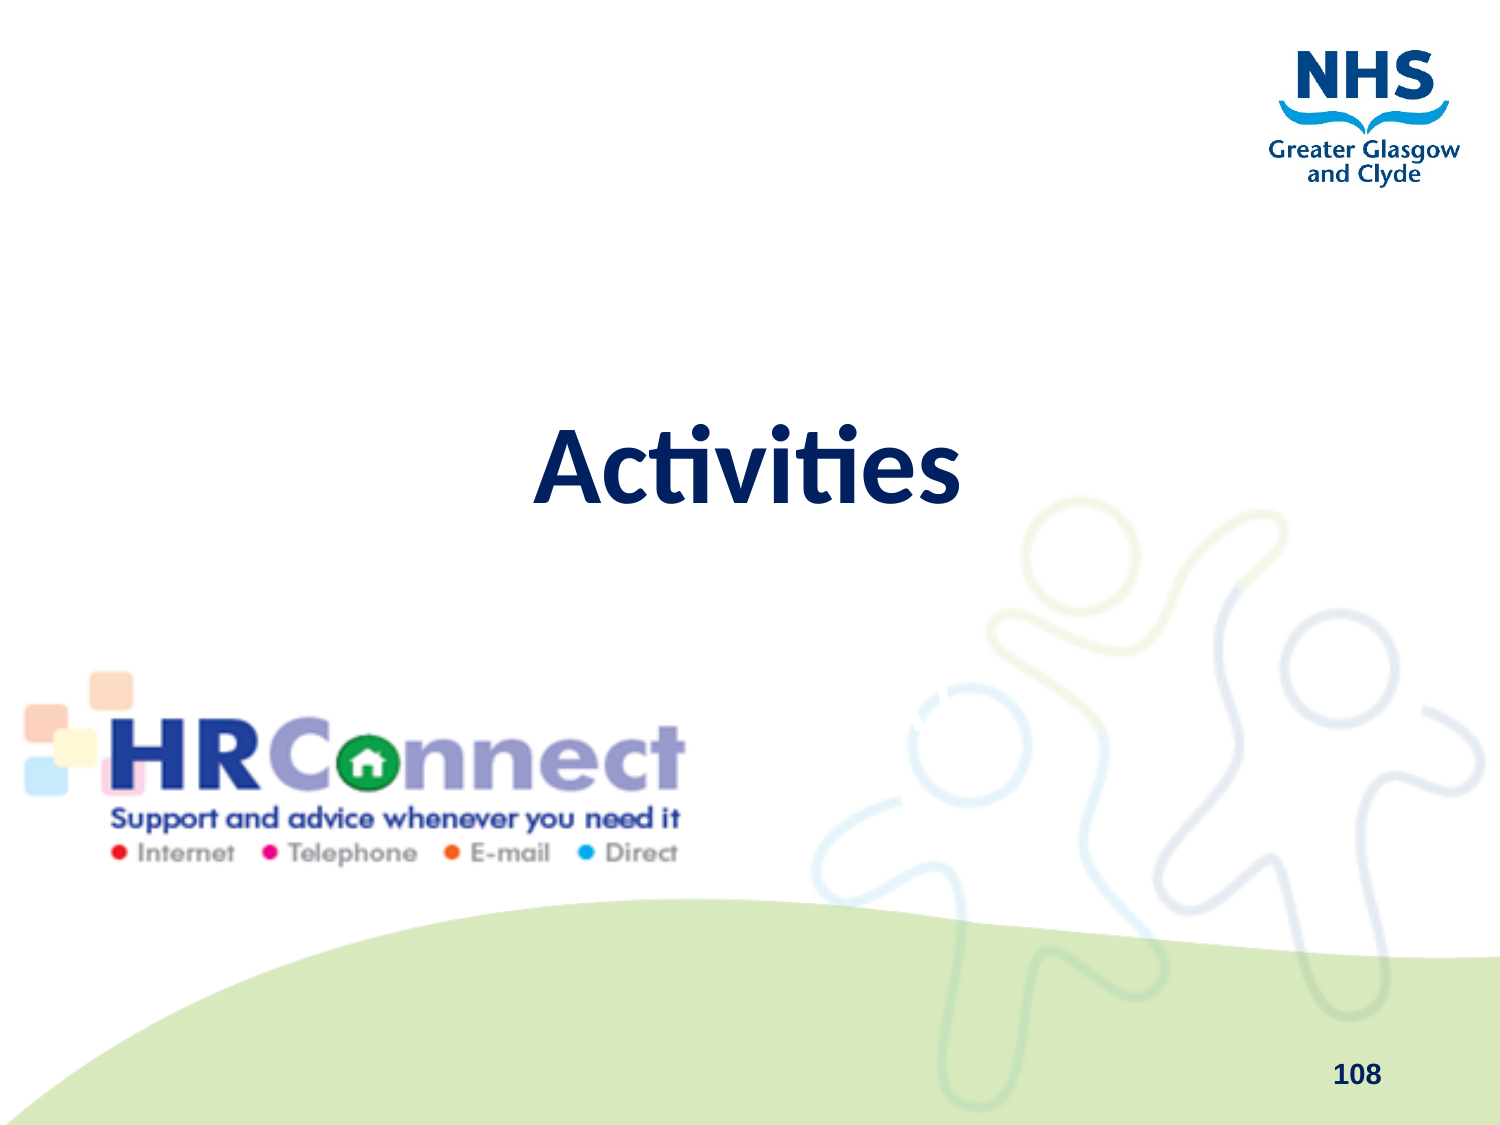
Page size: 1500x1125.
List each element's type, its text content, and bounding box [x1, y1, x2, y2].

picture [0, 478, 1500, 1125]
list Activities (Workbook) [101, 243, 1396, 958]
picture [1268, 50, 1460, 188]
slide_number 108 [1059, 1042, 1397, 1103]
picture [0, 662, 774, 879]
